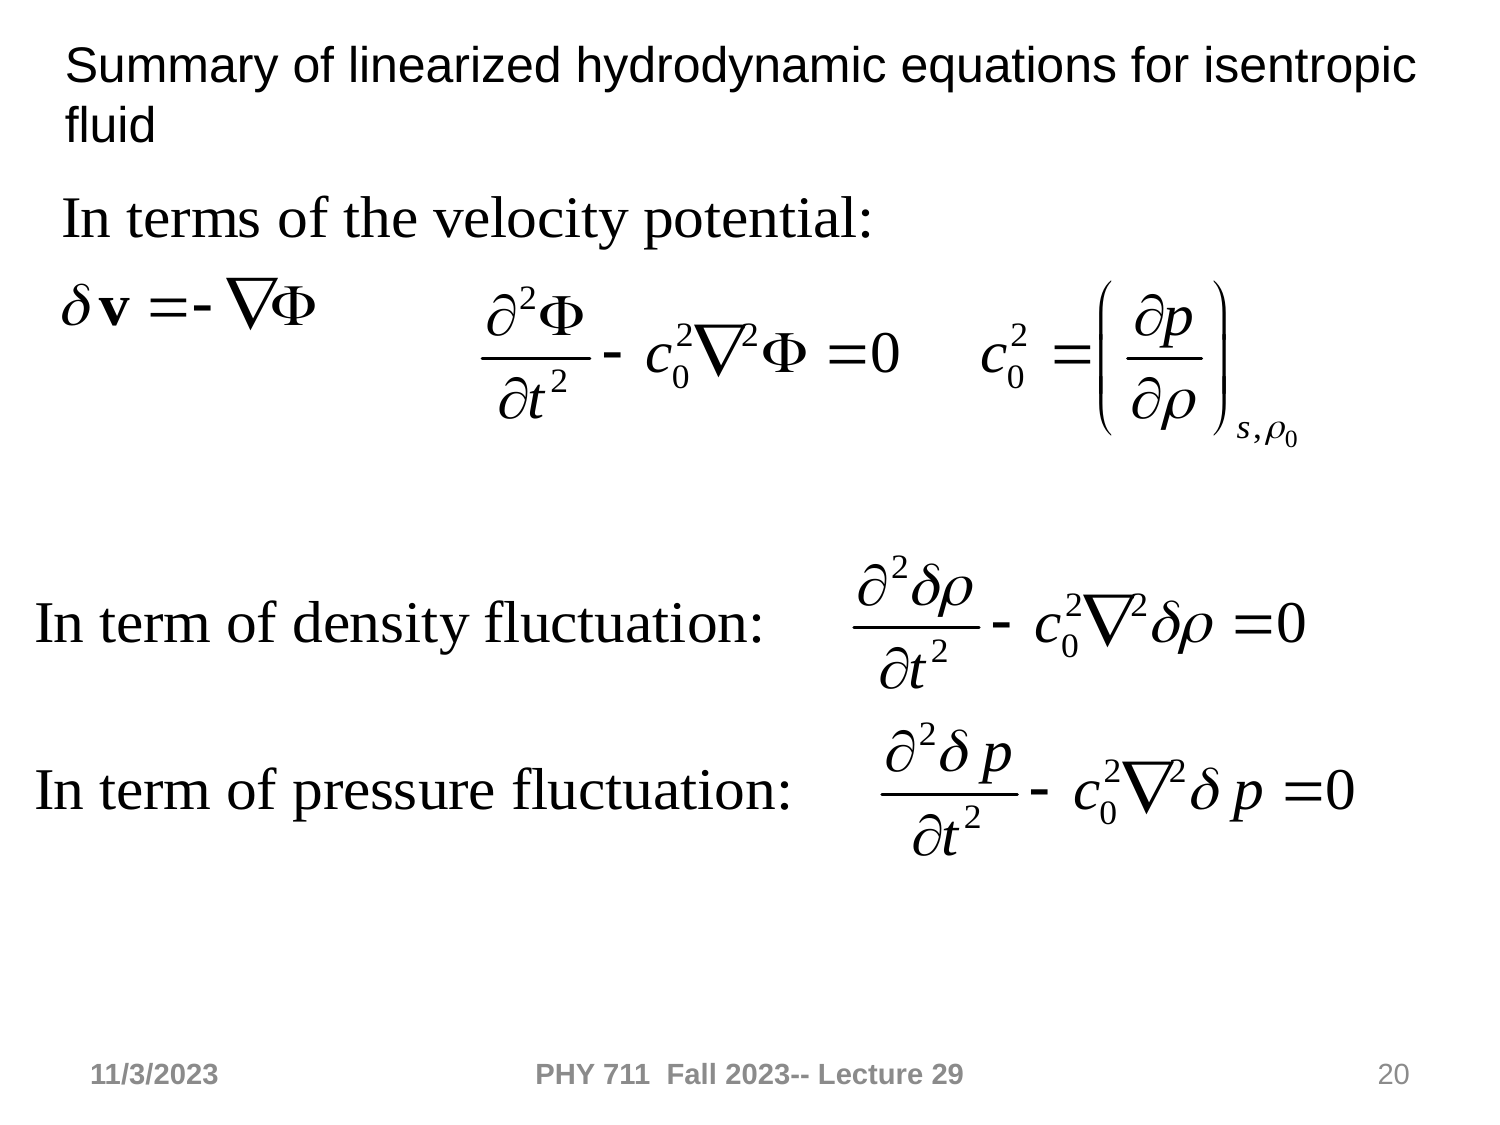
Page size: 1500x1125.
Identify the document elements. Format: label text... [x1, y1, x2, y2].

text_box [51, 181, 883, 340]
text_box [24, 541, 1368, 868]
footer PHY 711 Fall 2023-- Lecture 29 [512, 1042, 988, 1103]
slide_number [75, 1042, 425, 1103]
text_box Summary of linearized hydrodynamic equations for isentropic fluid [50, 24, 1438, 160]
slide_number 20 [1074, 1042, 1425, 1103]
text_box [471, 269, 1313, 462]
